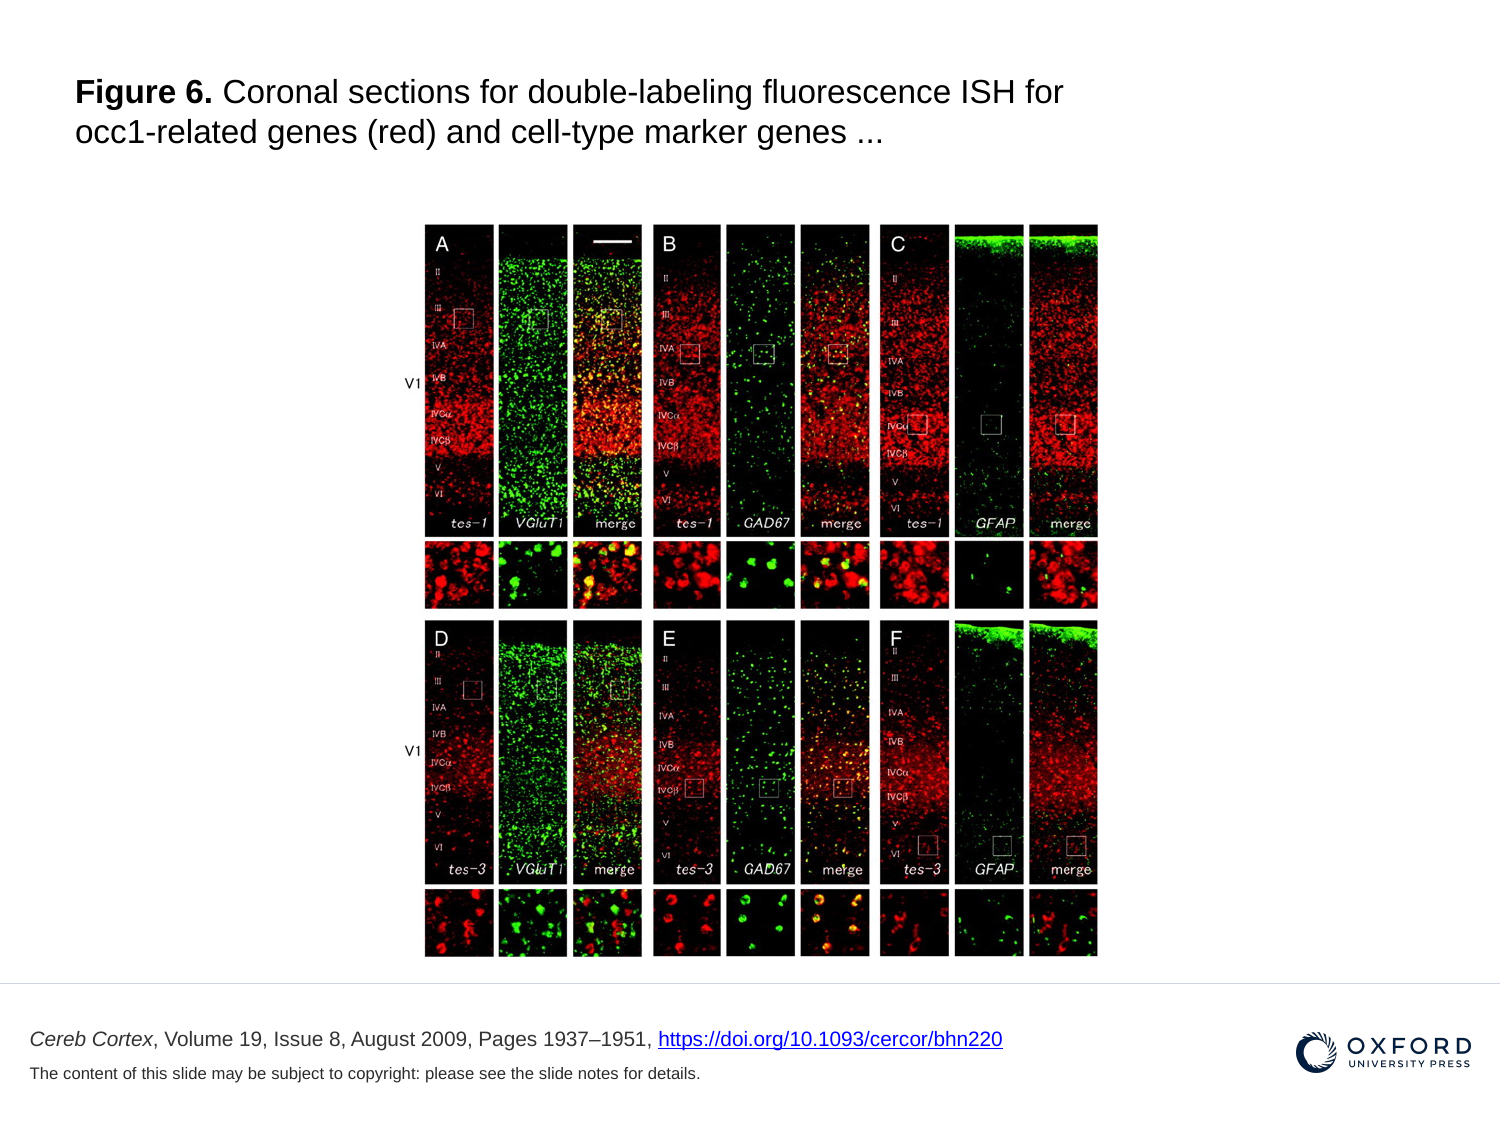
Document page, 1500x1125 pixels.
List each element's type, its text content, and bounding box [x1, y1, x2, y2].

title Figure 6. Coronal sections for double-labeling fluorescence ISH for occ1-related genes (red) and cell-type marker genes ... [75, 69, 1078, 171]
footer Cereb Cortex, Volume 19, Issue 8, August 2009, Pages 1937–1951, https://doi.org/10.1093/cercor/bhn220 The content of this slide may be subject to copyright: please see the slide notes for details. [0, 983, 1260, 1125]
picture [1296, 1032, 1471, 1073]
picture [404, 224, 1098, 957]
